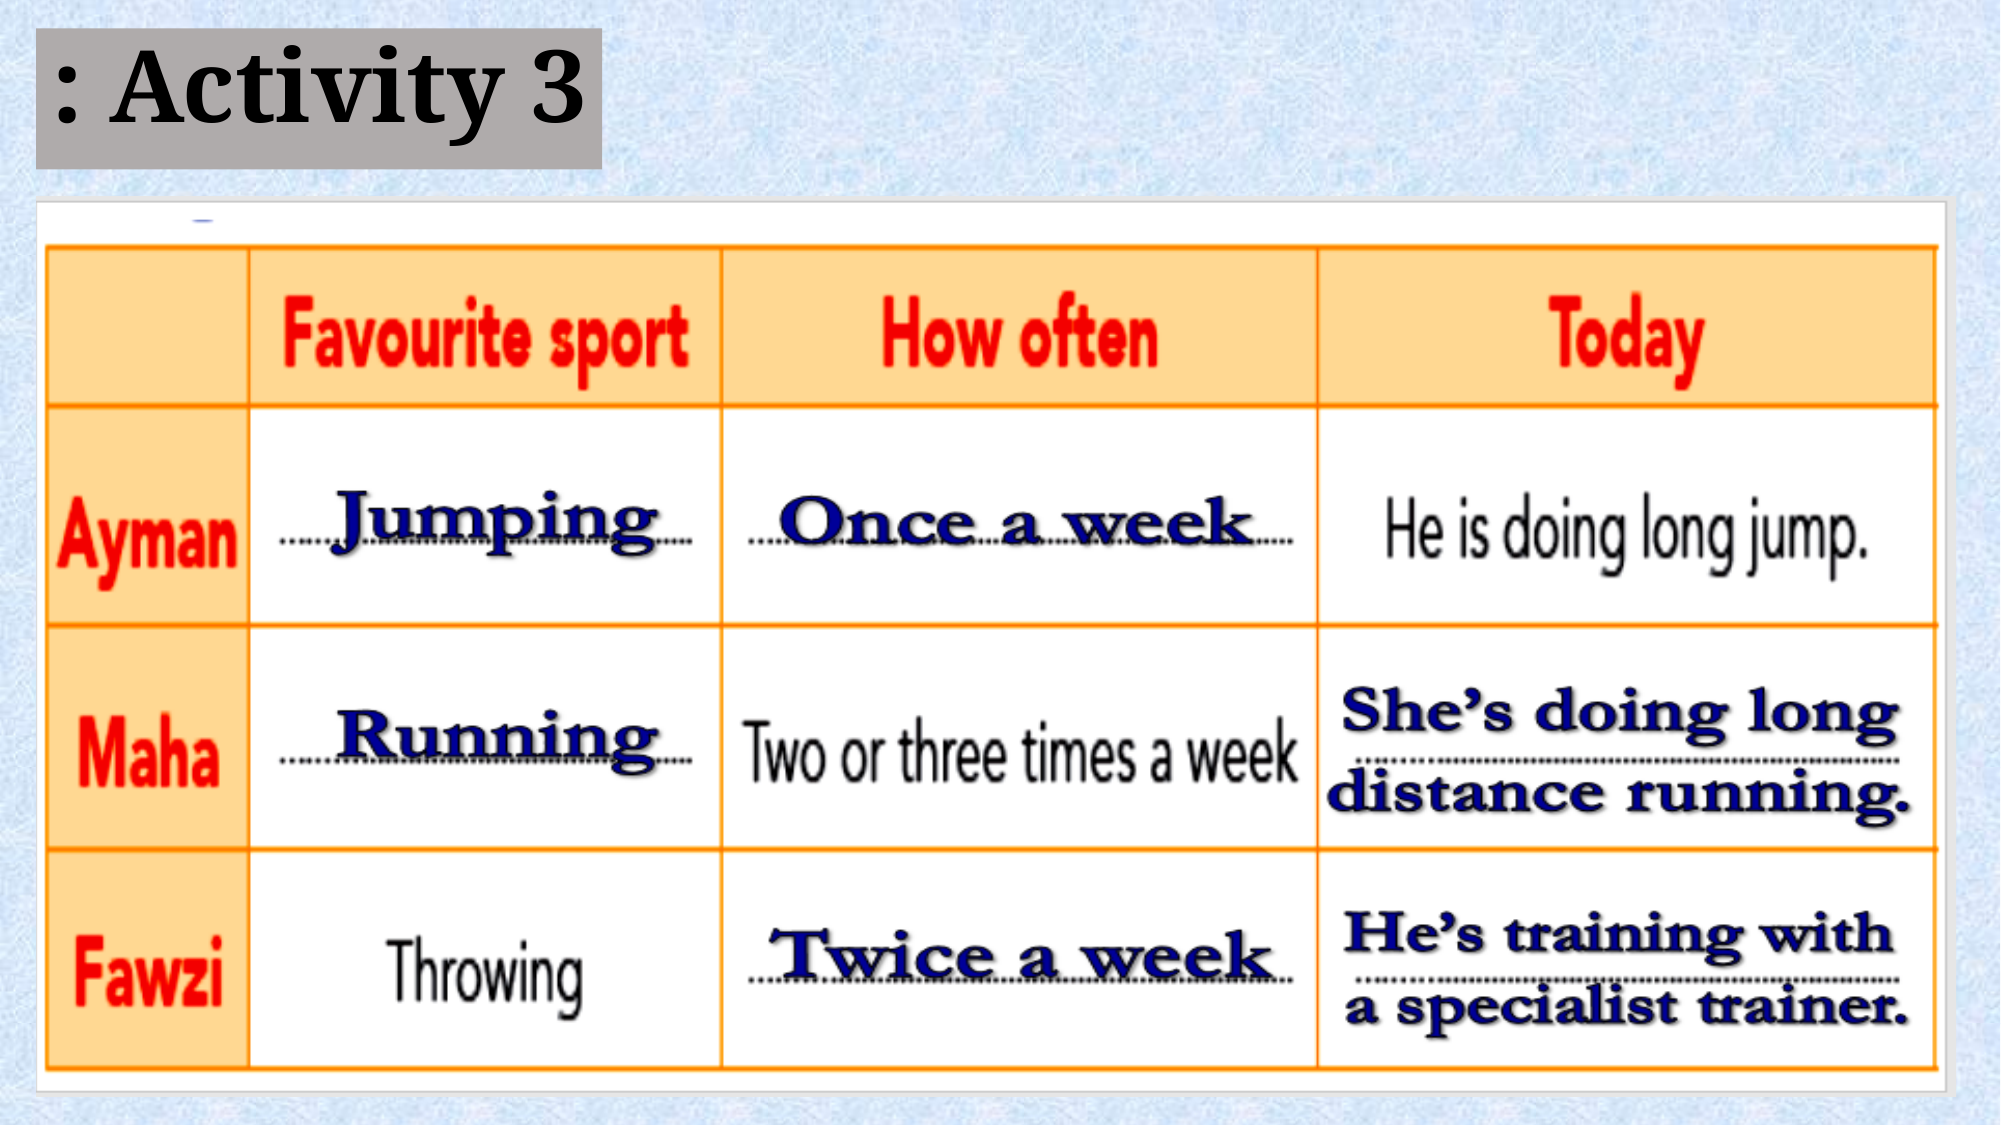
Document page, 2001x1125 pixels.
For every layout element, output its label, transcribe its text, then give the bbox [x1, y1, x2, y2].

picture [0, 0, 2001, 1125]
text_box Activity 3 : [36, 28, 603, 170]
